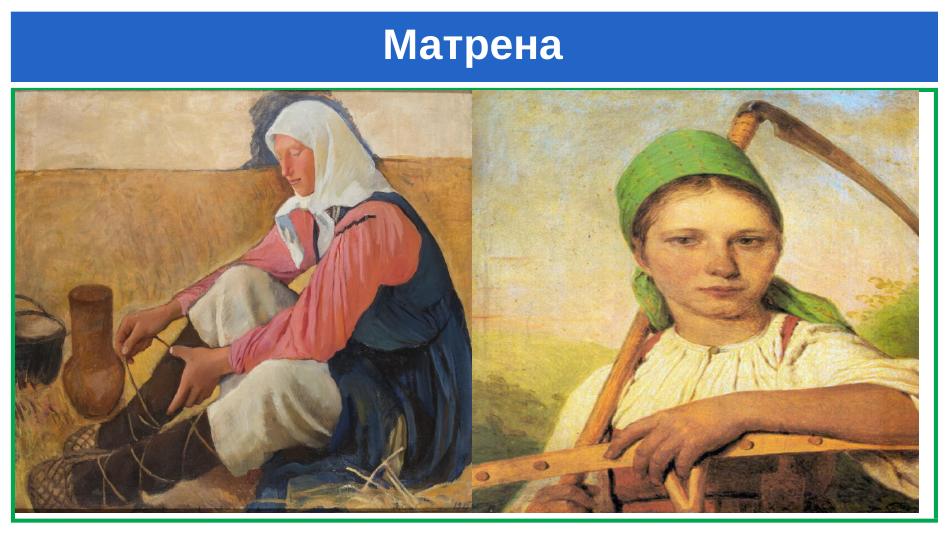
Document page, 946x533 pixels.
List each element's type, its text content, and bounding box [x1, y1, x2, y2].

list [15, 90, 470, 513]
title Матрена [49, 16, 897, 69]
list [472, 90, 919, 513]
